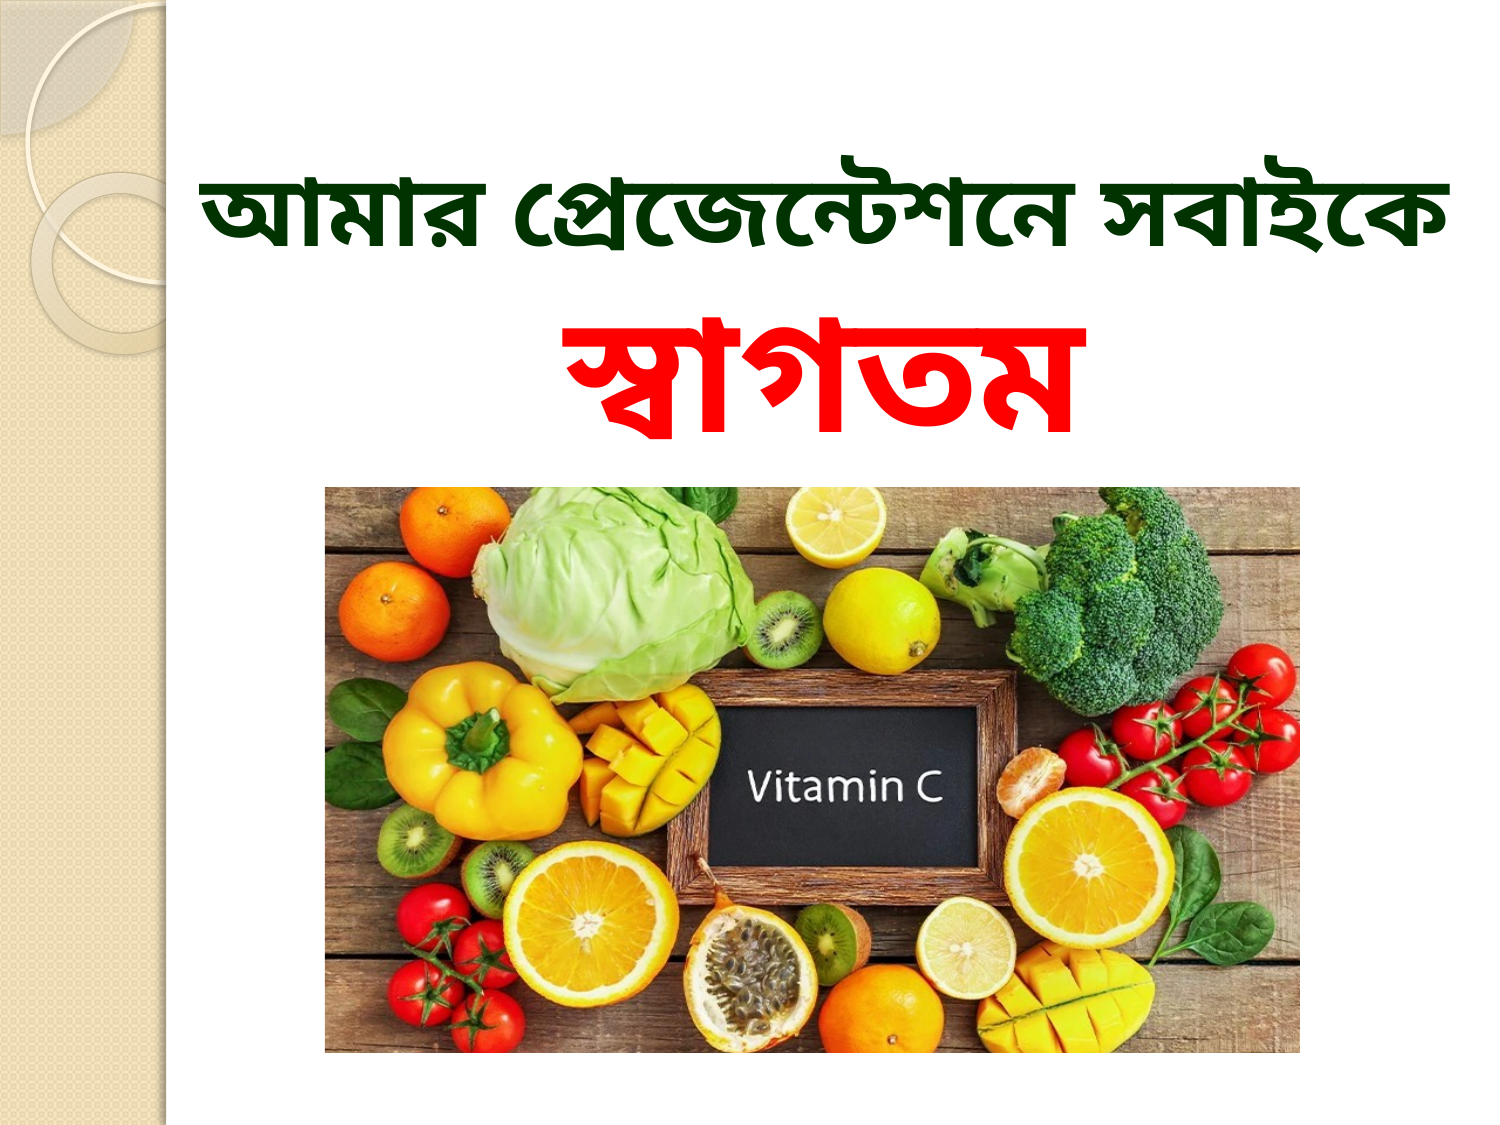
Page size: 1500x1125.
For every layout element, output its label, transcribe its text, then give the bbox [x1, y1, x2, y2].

title আমার প্রেজেন্টেশনে সবাইকে স্বাগতম [150, 37, 1500, 575]
picture [324, 487, 1301, 1053]
